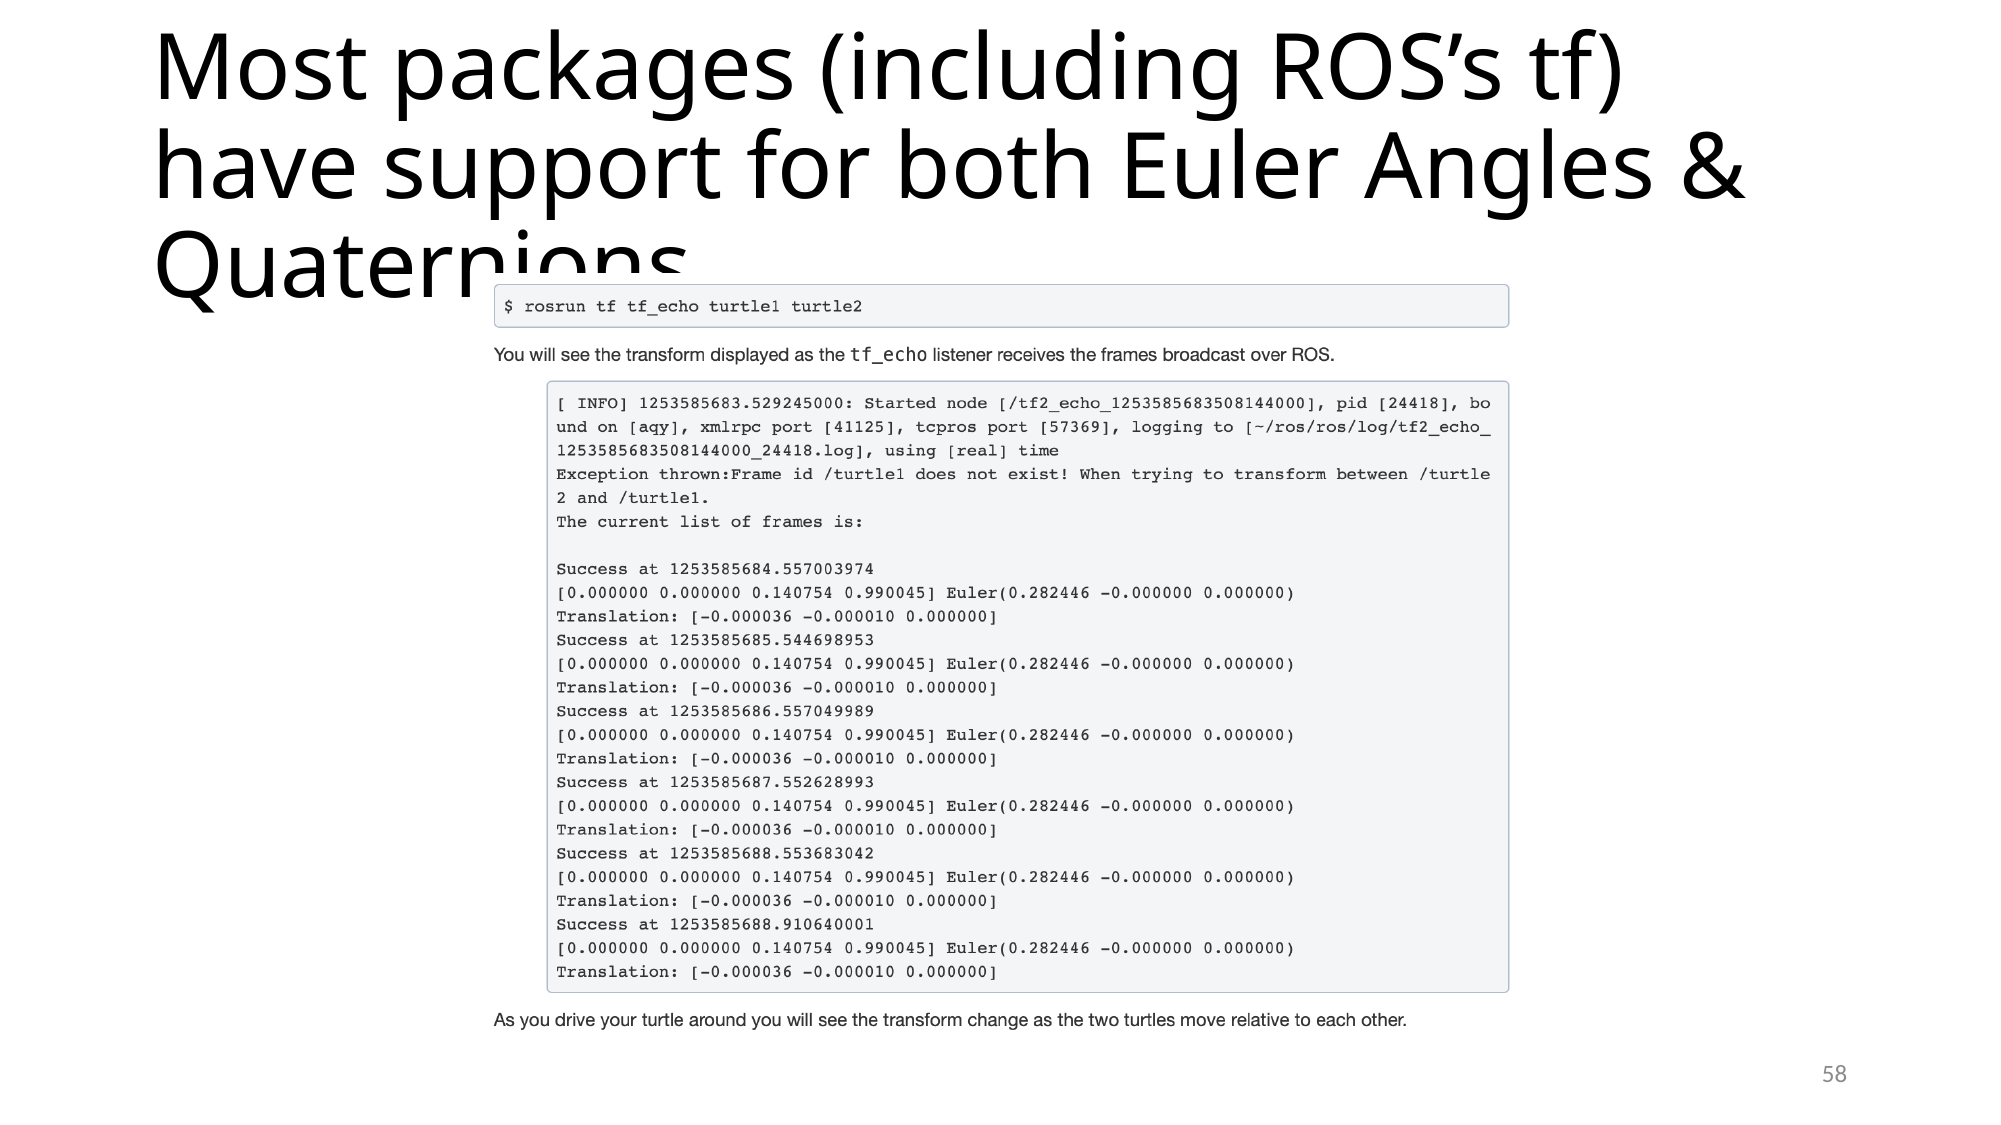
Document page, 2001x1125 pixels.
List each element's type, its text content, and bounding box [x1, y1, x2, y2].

picture [479, 273, 1521, 1039]
slide_number 58 [1412, 1042, 1863, 1103]
title Most packages (including ROS’s tf) have support for both Euler Angles & Quaternions [137, 59, 1863, 278]
